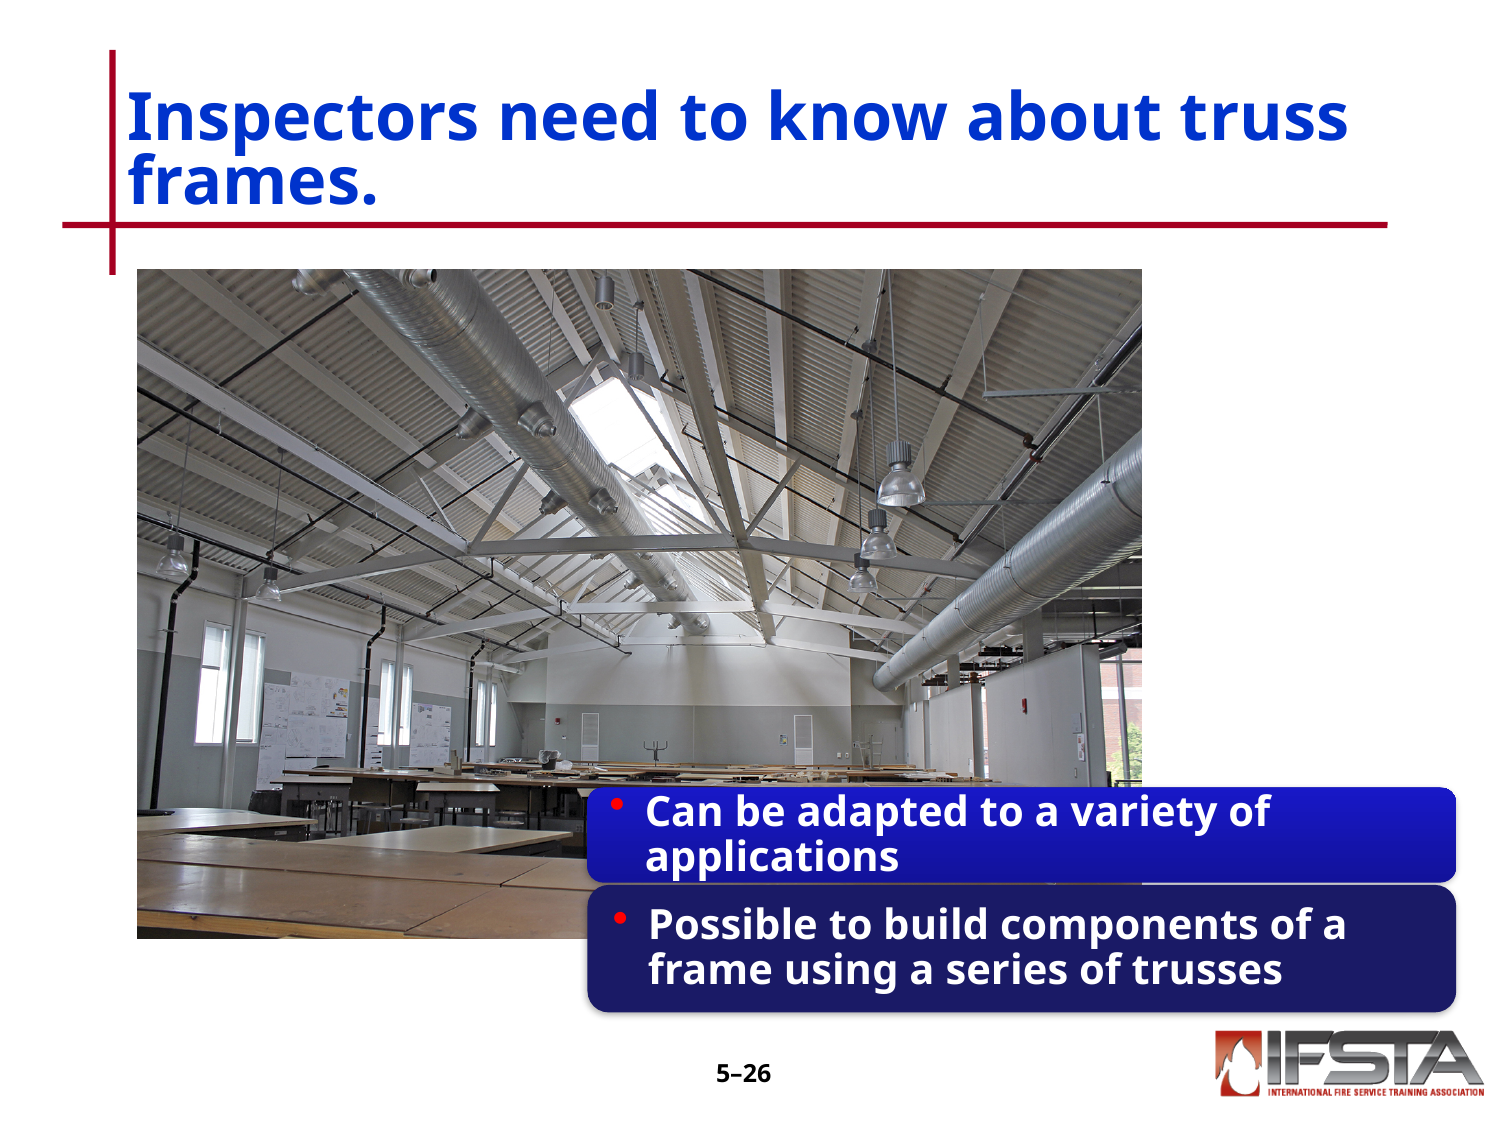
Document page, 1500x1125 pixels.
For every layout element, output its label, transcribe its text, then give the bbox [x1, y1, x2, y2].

slide_number 5–25 [587, 1050, 900, 1125]
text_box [587, 787, 1457, 1013]
picture [137, 269, 1142, 940]
picture [1215, 1030, 1485, 1099]
title Inspectors need to know about truss frames. [112, 82, 1388, 233]
